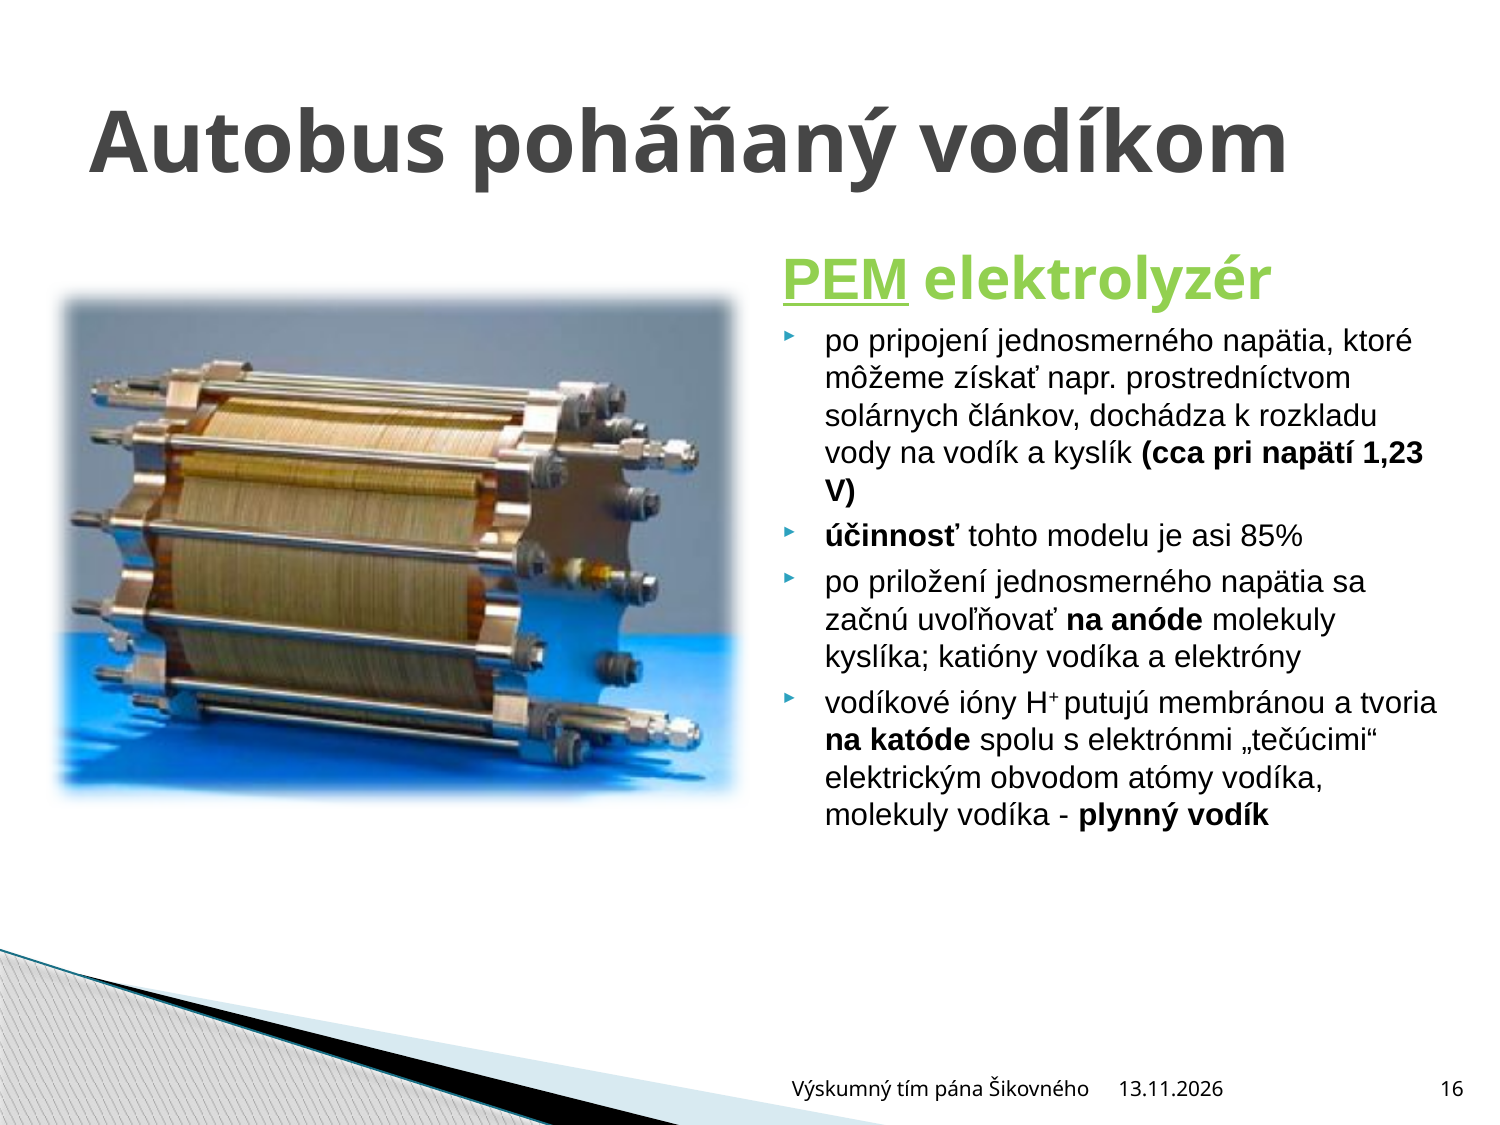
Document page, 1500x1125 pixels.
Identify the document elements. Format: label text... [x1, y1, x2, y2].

title Autobus poháňaný vodíkom [75, 45, 1425, 233]
picture [46, 280, 751, 809]
slide_number 16 [1418, 1051, 1479, 1112]
footer Výskumný tím pána Šikovného [718, 1051, 1105, 1112]
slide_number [1105, 1051, 1418, 1112]
list PEM elektrolyzér po pripojení jednosmerného napätia, ktoré môžeme získať napr. prostredníctvom solárnych článkov, dochádza k rozkladu vody na vodík a kyslík (cca pri napätí 1,23 V) účinnosť tohto modelu je asi 85% po priložení jednosmerného napätia sa začnú uvoľňovať na anóde molekuly kyslíka; katióny vodíka a elektróny vodíkové ióny H+ putujú membránou a tvoria na katóde spolu s elektrónmi „tečúcimi“ elektrickým obvodom atómy vodíka, molekuly vodíka - plynný vodík [750, 234, 1461, 977]
